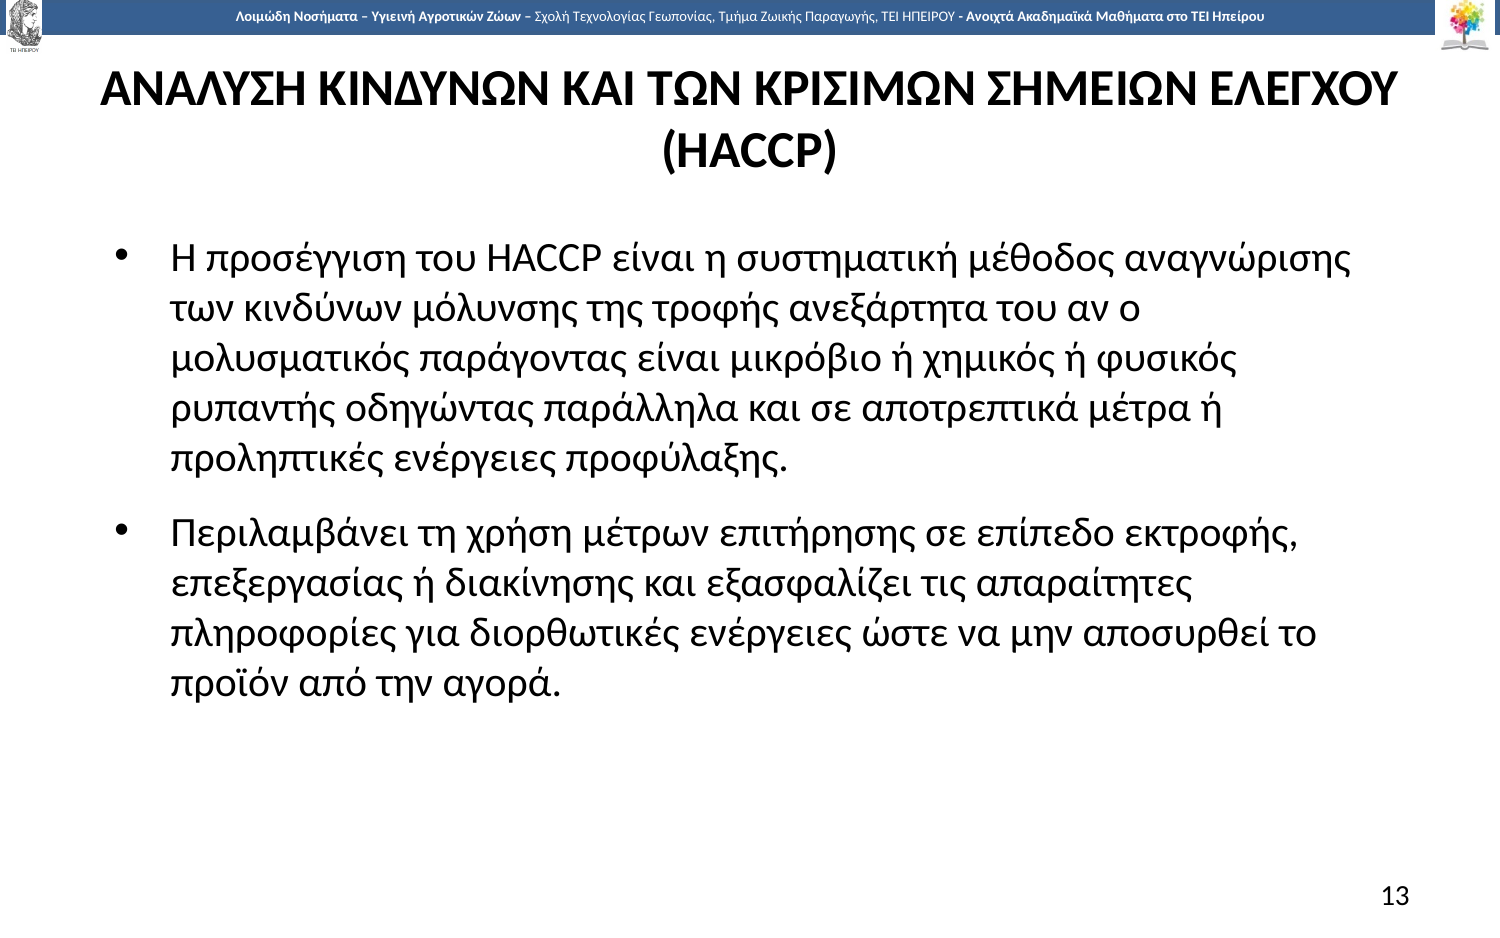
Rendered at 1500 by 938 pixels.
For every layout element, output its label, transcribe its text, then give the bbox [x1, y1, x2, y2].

title Αναλυση κινδυνων και των κρισιμων σημειων ελεγχου (HACCP) [75, 37, 1425, 194]
picture [1435, 0, 1495, 52]
picture [6, 0, 42, 54]
slide_number 13 [1074, 868, 1425, 919]
list Η προσέγγιση του HACCP είναι η συστηματική μέθοδος αναγνώρισης των κινδύνων μόλυνσης της τροφής ανεξάρτητα του αν ο μολυσματικός παράγοντας είναι μικρόβιο ή χημικός ή φυσικός ρυπαντής οδηγώντας παράλληλα και σε αποτρεπτικά μέτρα ή προληπτικές ενέργειες προφύλαξης. Περιλαμβάνει τη χρήση μέτρων επιτήρησης σε επίπεδο εκτροφής, επεξεργασίας ή διακίνησης και εξασφαλίζει τις απαραίτητες πληροφορίες για διορθωτικές ενέργειες ώστε να μην αποσυρθεί το προϊόν από την αγορά. [99, 221, 1401, 841]
